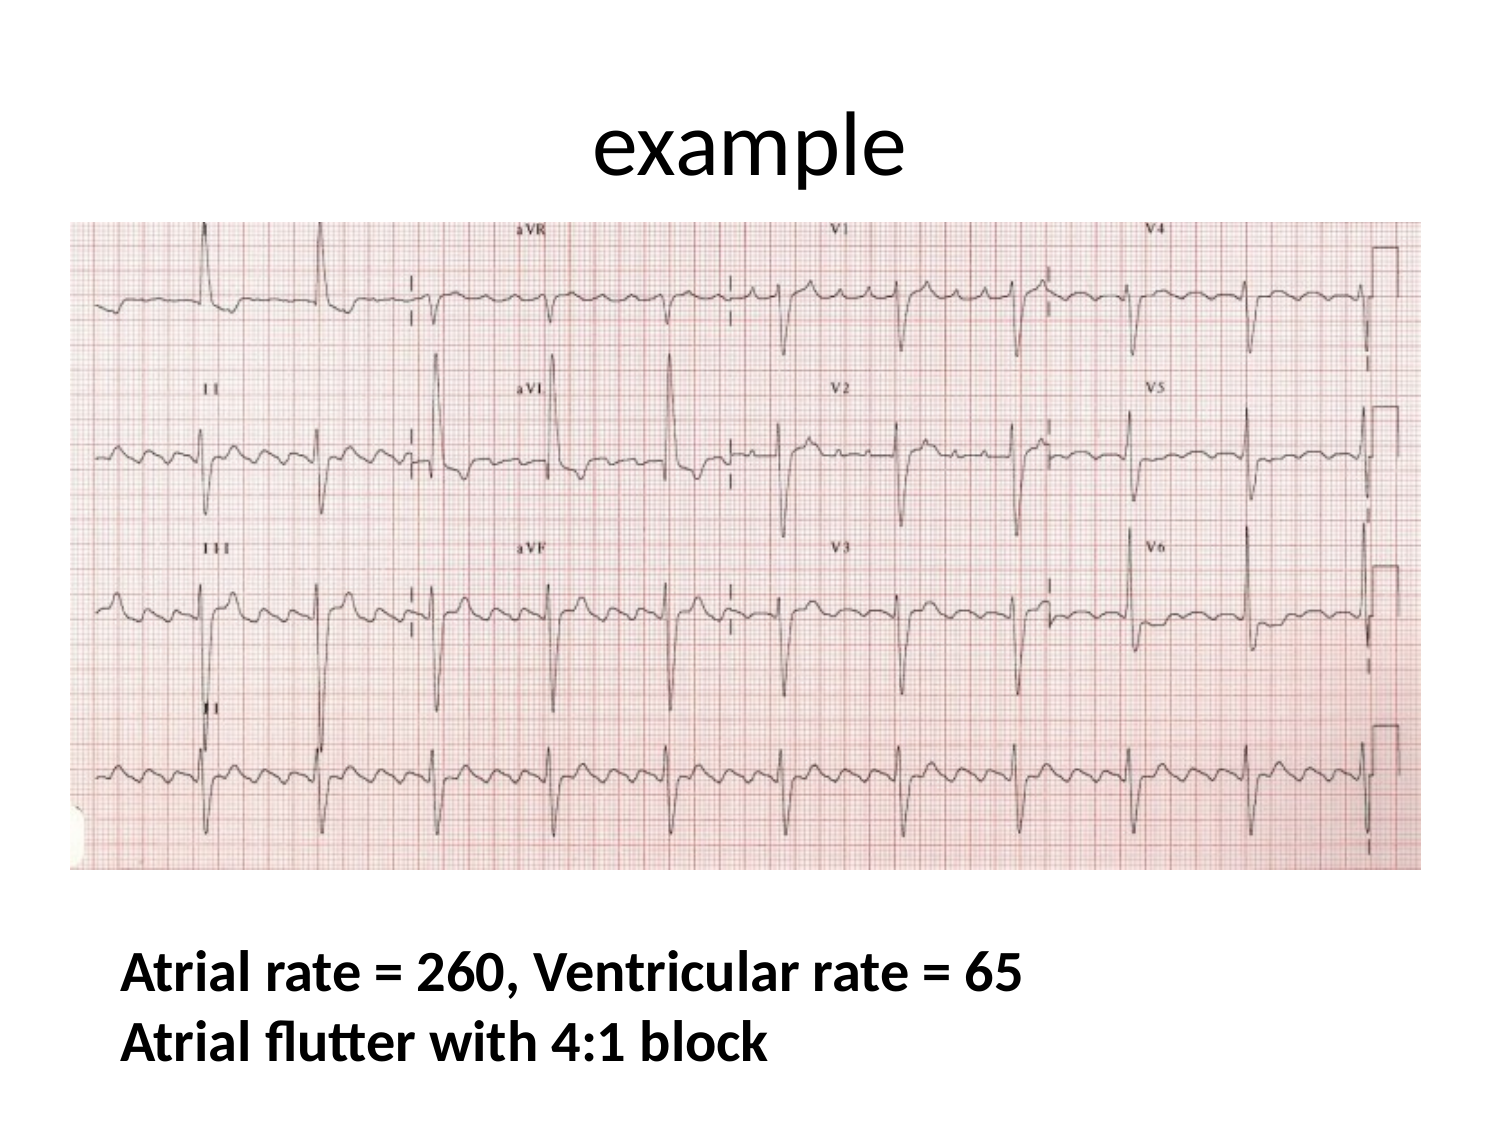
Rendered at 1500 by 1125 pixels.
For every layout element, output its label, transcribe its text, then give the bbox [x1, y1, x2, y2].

title example [75, 45, 1425, 233]
text_box Atrial rate = 260, Ventricular rate = 65 Atrial flutter with 4:1 block [105, 925, 1067, 1081]
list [70, 222, 1421, 870]
